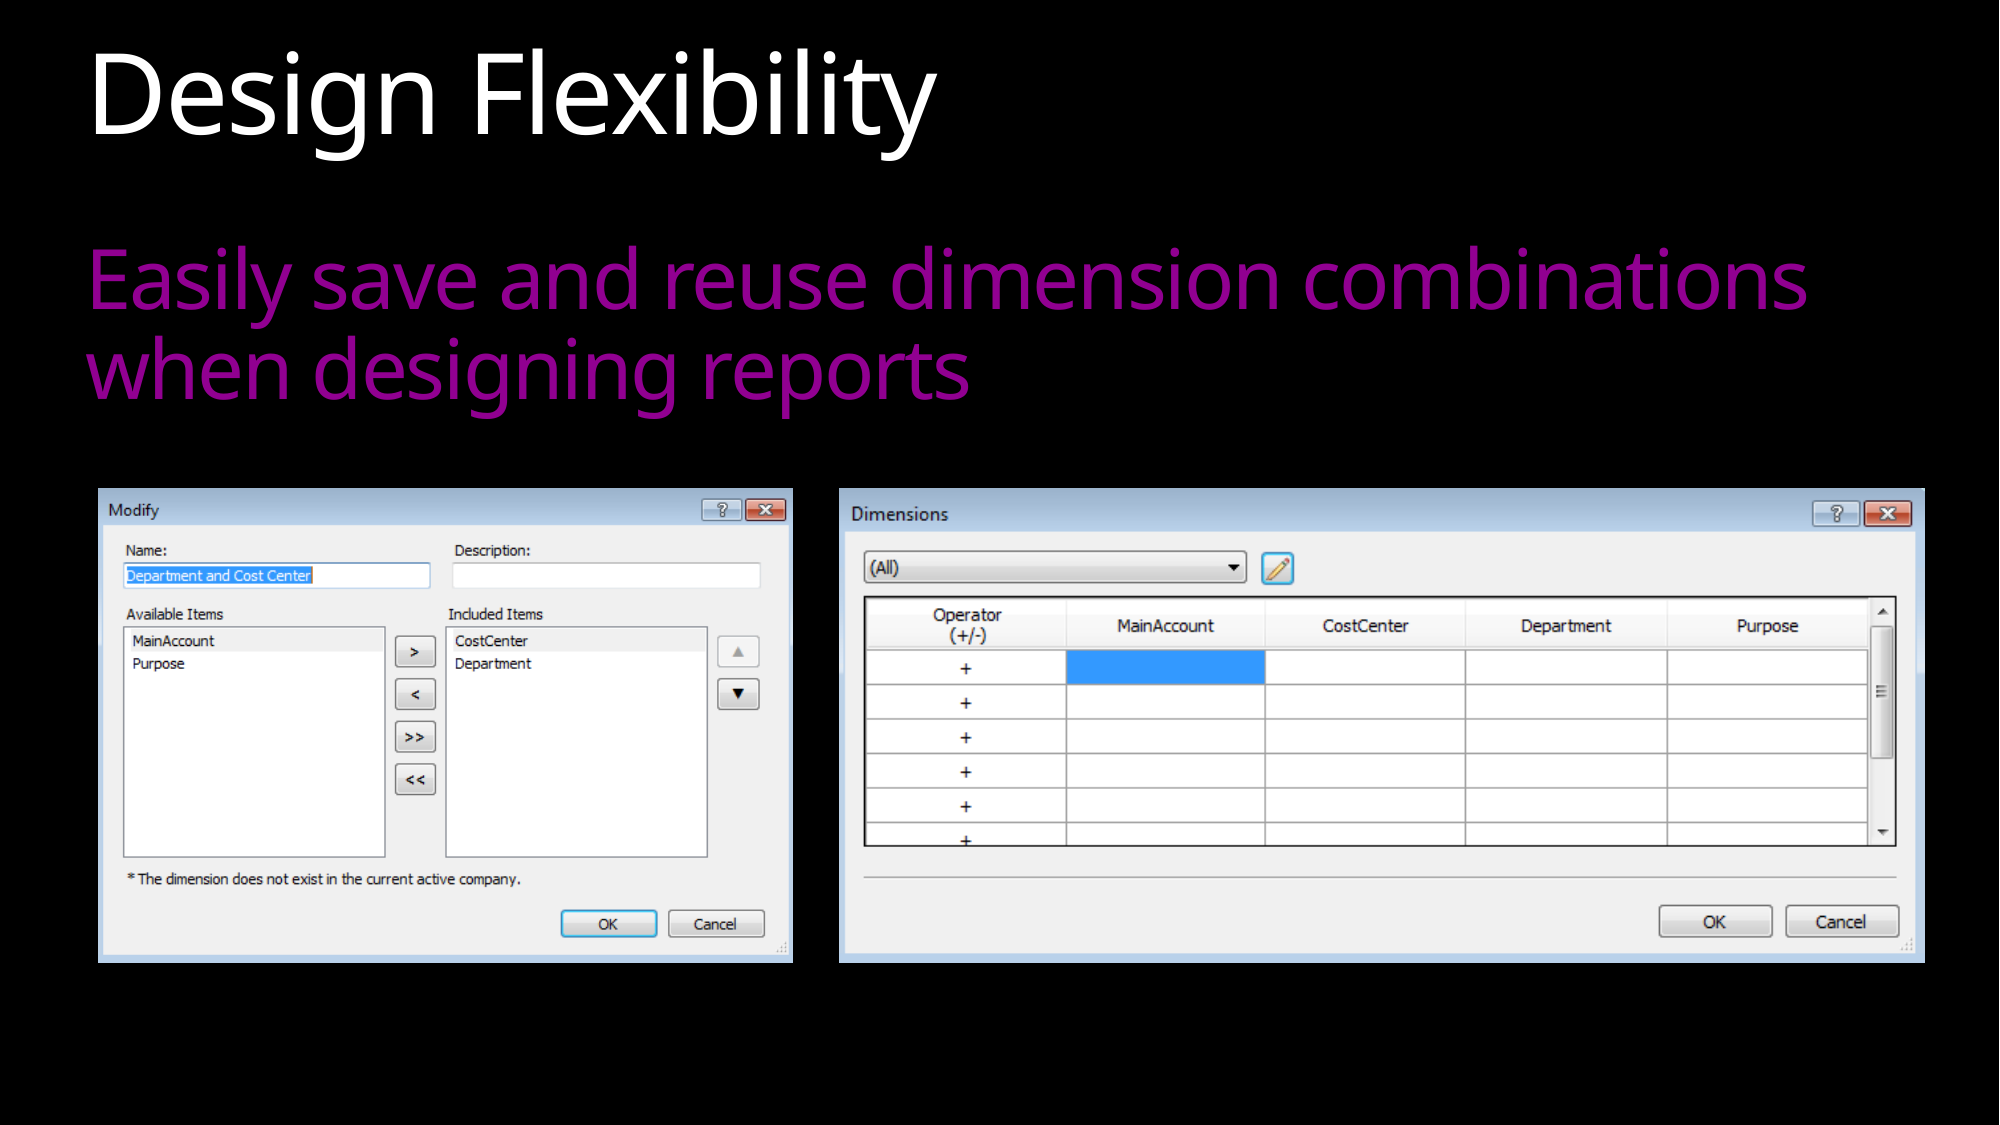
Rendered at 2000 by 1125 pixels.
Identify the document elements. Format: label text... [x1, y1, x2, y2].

list Easily save and reuse dimension combinations when designing reports [85, 237, 1863, 594]
title Design Flexibility [85, 37, 1914, 161]
picture [839, 488, 1925, 963]
picture [97, 488, 794, 963]
